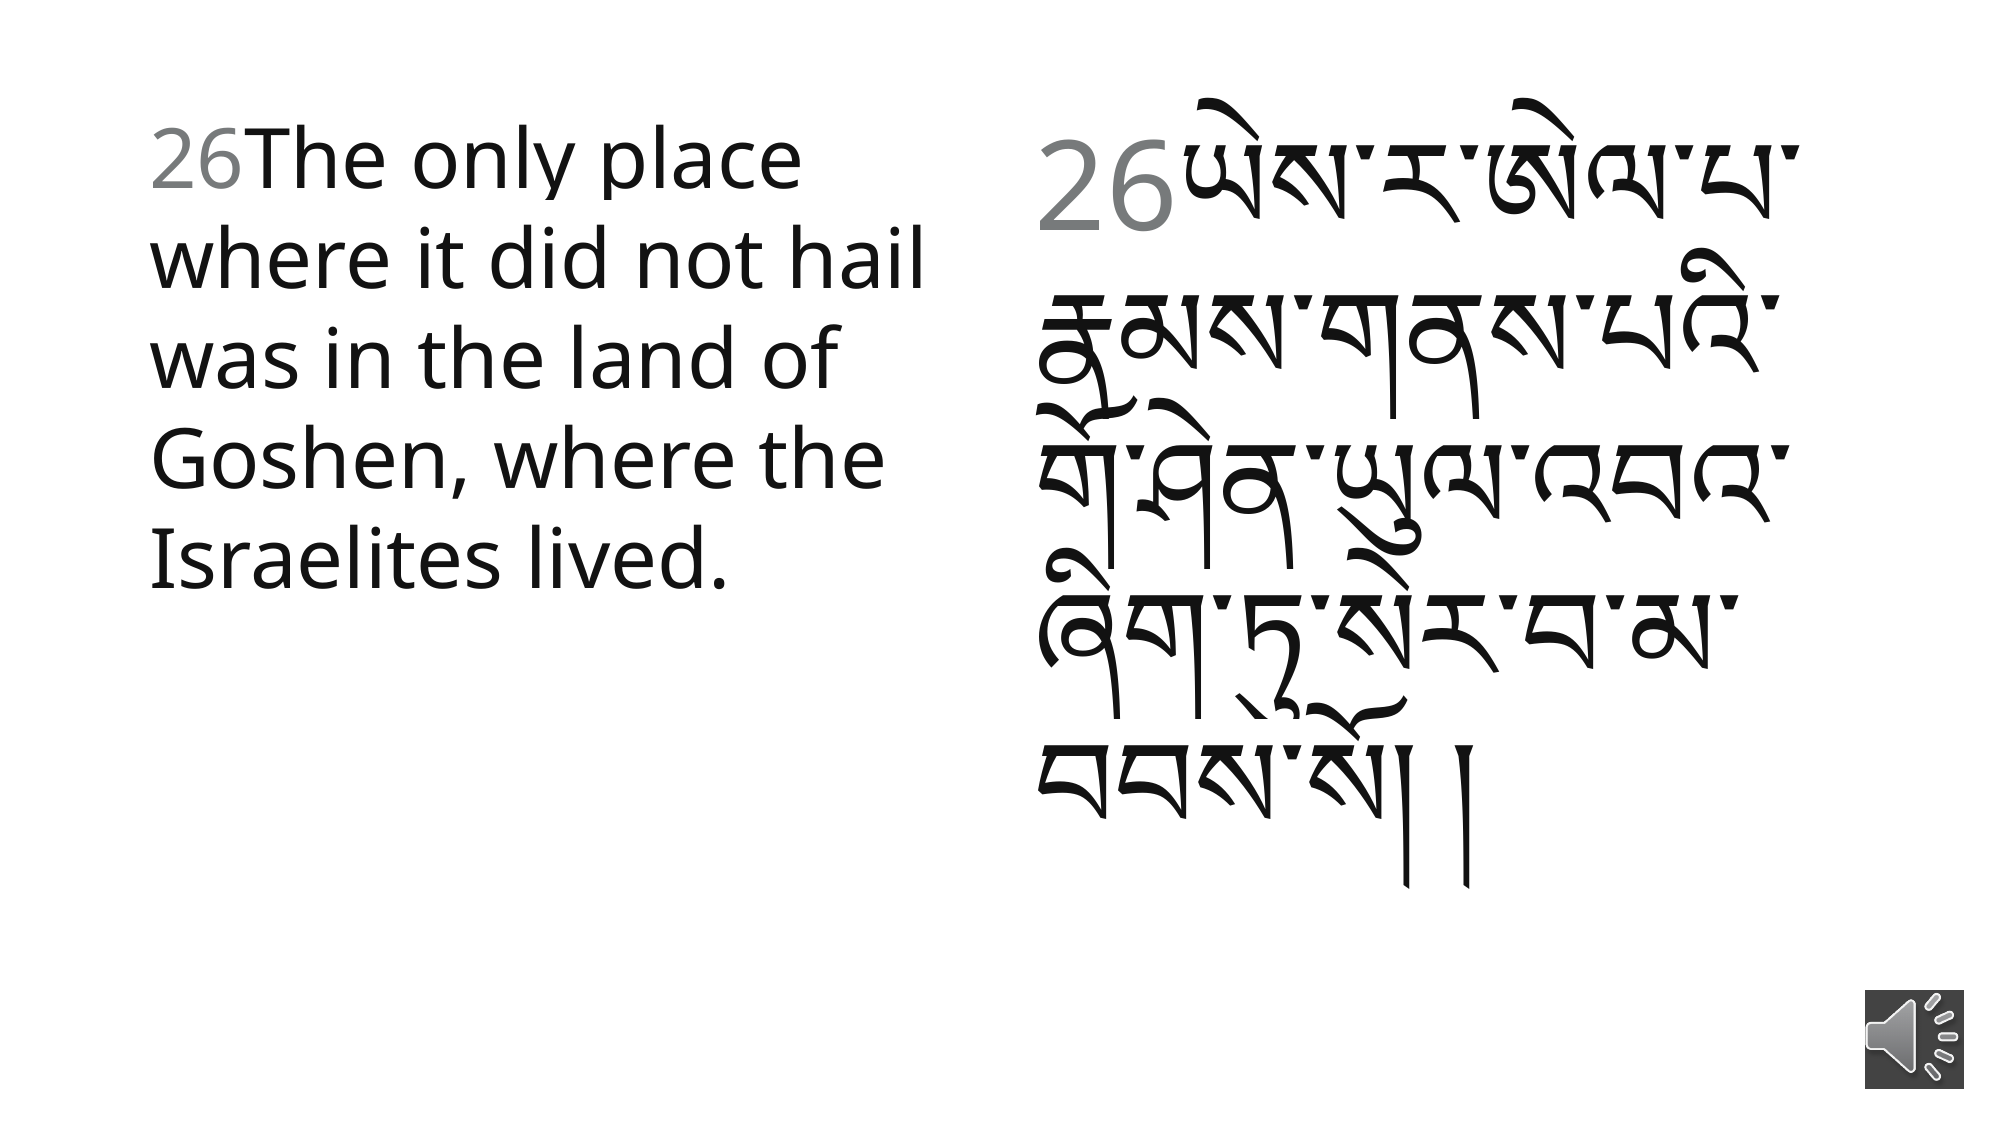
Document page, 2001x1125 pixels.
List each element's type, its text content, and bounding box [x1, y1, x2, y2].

text_box 26The only place where it did not hail was in the land of Goshen, where the Israelites lived. [134, 98, 981, 1030]
picture [1864, 989, 1965, 1090]
text_box 26ཡེས་ར་ཨེལ་པ་རྣམས་གནས་པའི་གོ་ཤེན་ཡུལ་འབའ་ཞིག་ཏུ་སེར་བ་མ་བབས་སོ། ། [1019, 98, 1866, 1030]
